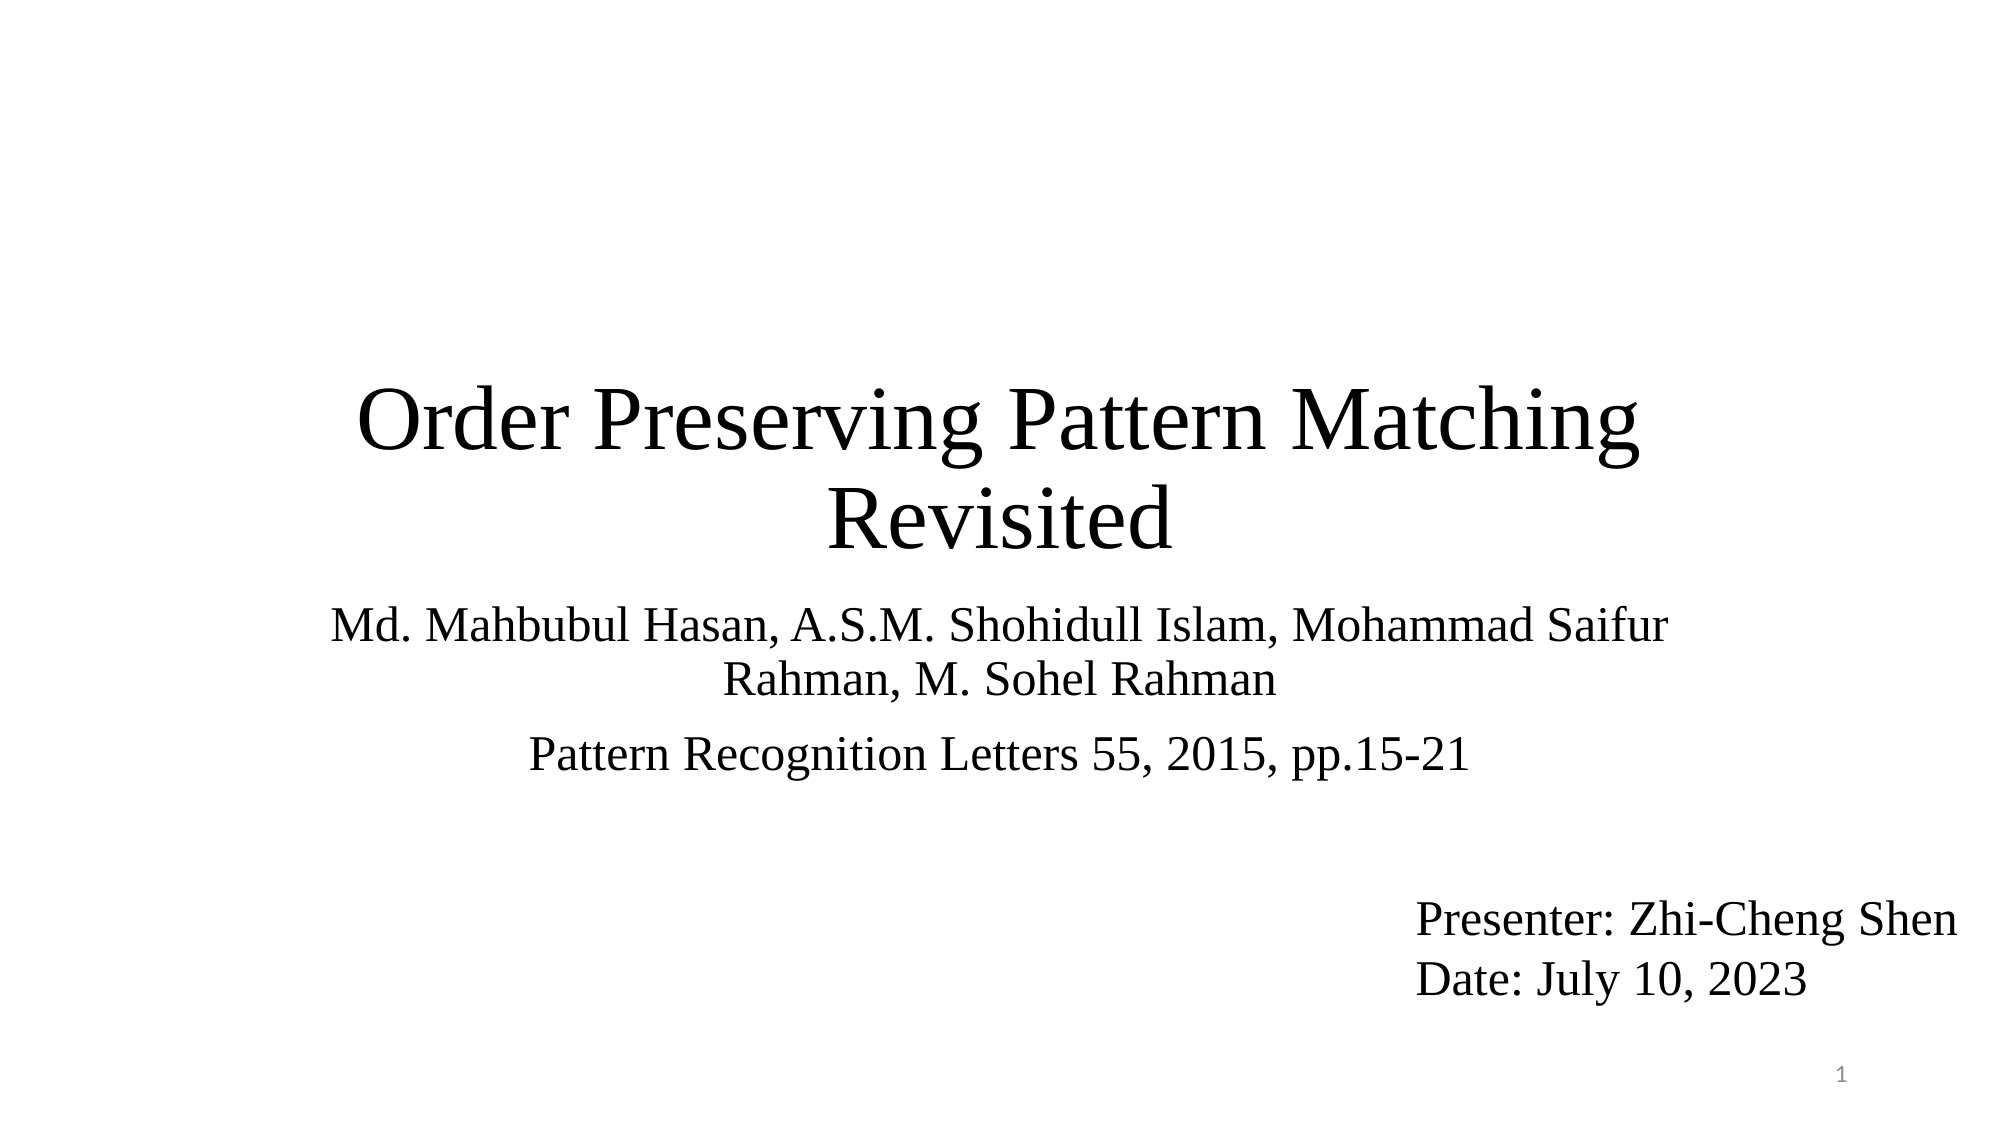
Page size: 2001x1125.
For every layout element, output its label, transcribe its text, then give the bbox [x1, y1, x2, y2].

subtitle Md. Mahbubul Hasan, A.S.M. Shohidull Islam, Mohammad Saifur Rahman, M. Sohel Rahman Pattern Recognition Letters 55, 2015, pp.15-21 [249, 590, 1750, 863]
slide_number 1 [1412, 1042, 1863, 1103]
text_box Presenter: Zhi-Cheng Shen Date: July 10, 2023 [1400, 877, 1988, 1058]
title Order Preserving Pattern Matching Revisited [249, 184, 1750, 576]
